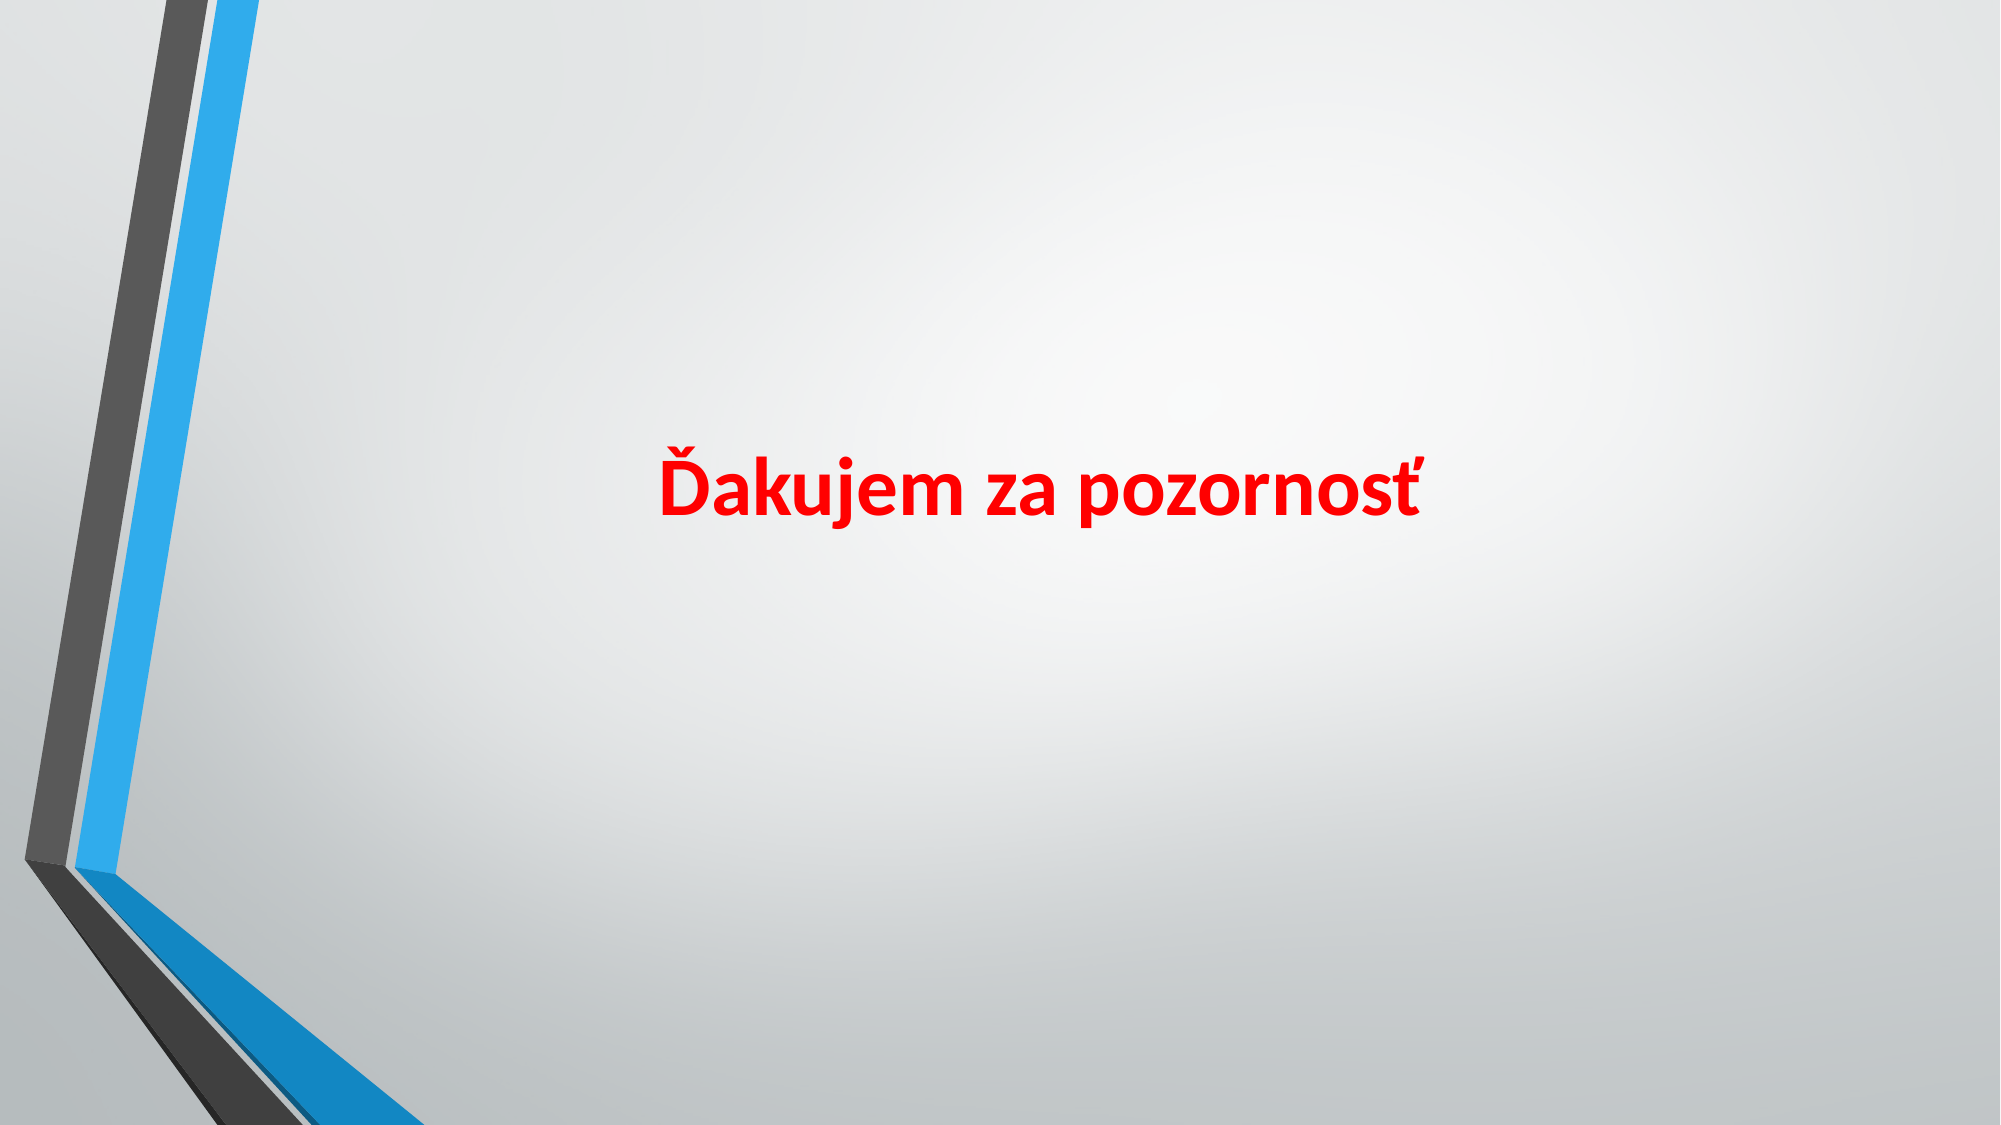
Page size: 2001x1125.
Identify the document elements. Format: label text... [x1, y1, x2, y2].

title Ďakujem za pozornosť [219, 338, 1863, 626]
